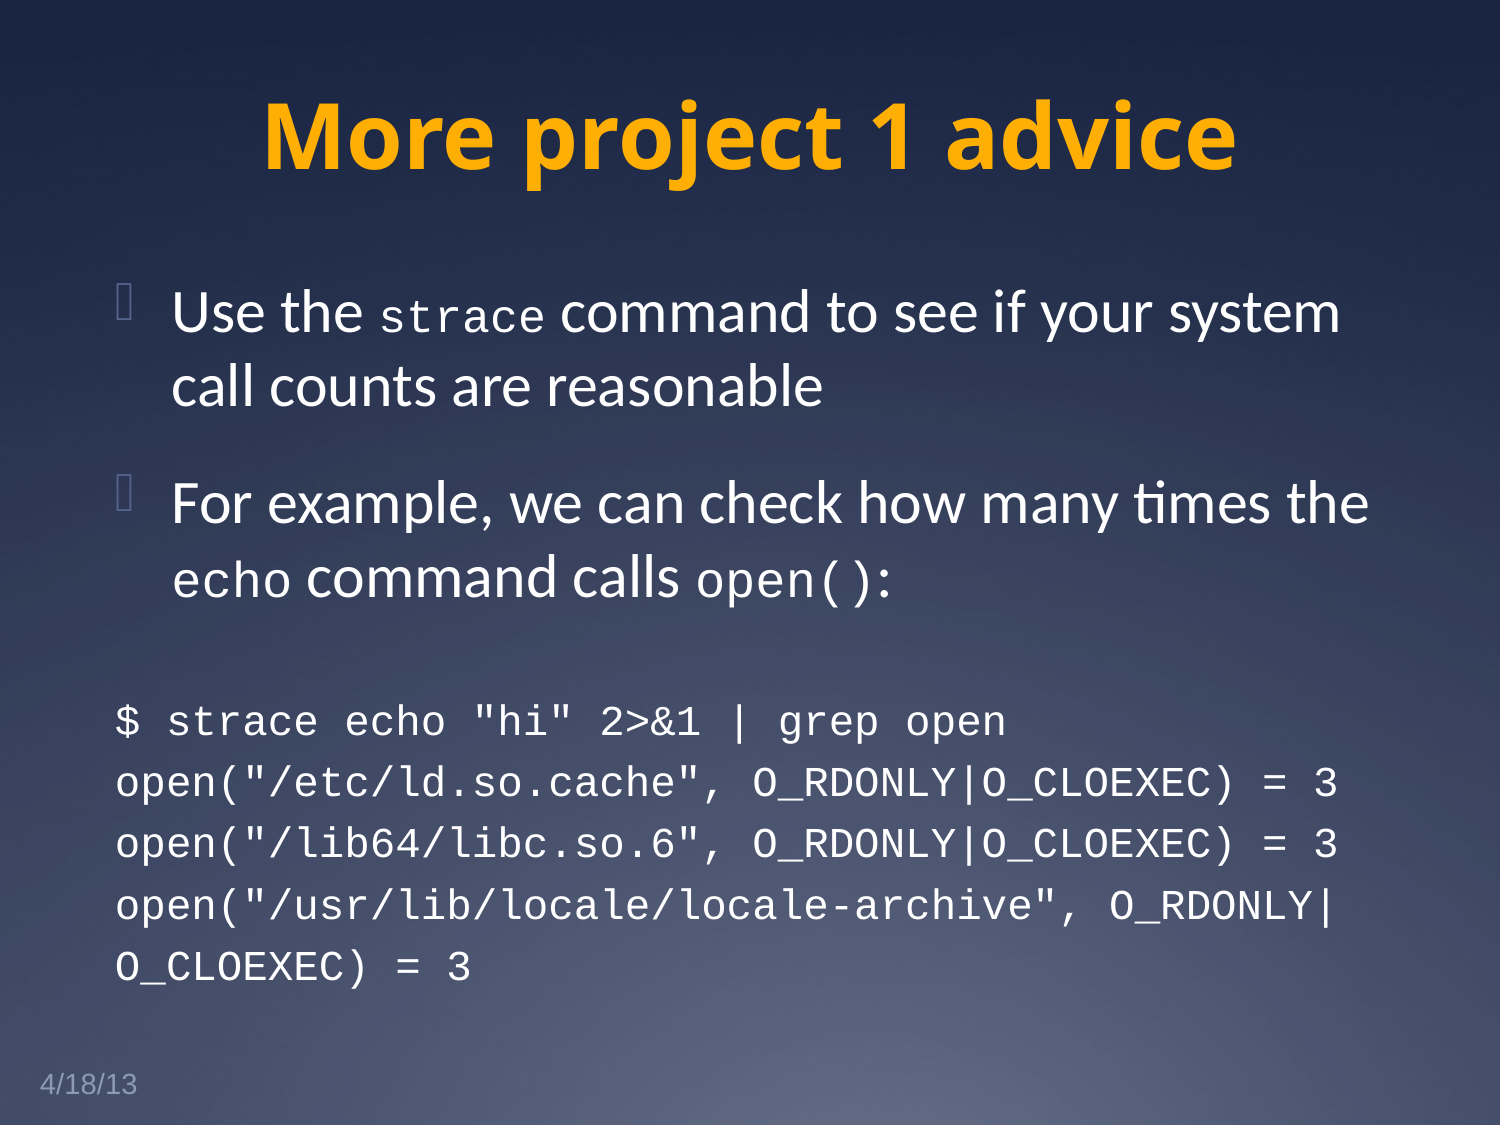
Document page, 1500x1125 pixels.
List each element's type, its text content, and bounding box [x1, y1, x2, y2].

title More project 1 advice [37, 70, 1463, 200]
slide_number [24, 1052, 288, 1113]
list Use the strace command to see if your system call counts are reasonable For example, we can check how many times the echo command calls open(): $ strace echo "hi" 2>&1 | grep open open("/etc/ld.so.cache", O_RDONLY|O_CLOEXEC) = 3 open("/lib64/libc.so.6", O_RDONLY|O_CLOEXEC) = 3 open("/usr/lib/locale/locale-archive", O_RDONLY|O_CLOEXEC) = 3 [99, 262, 1400, 1005]
